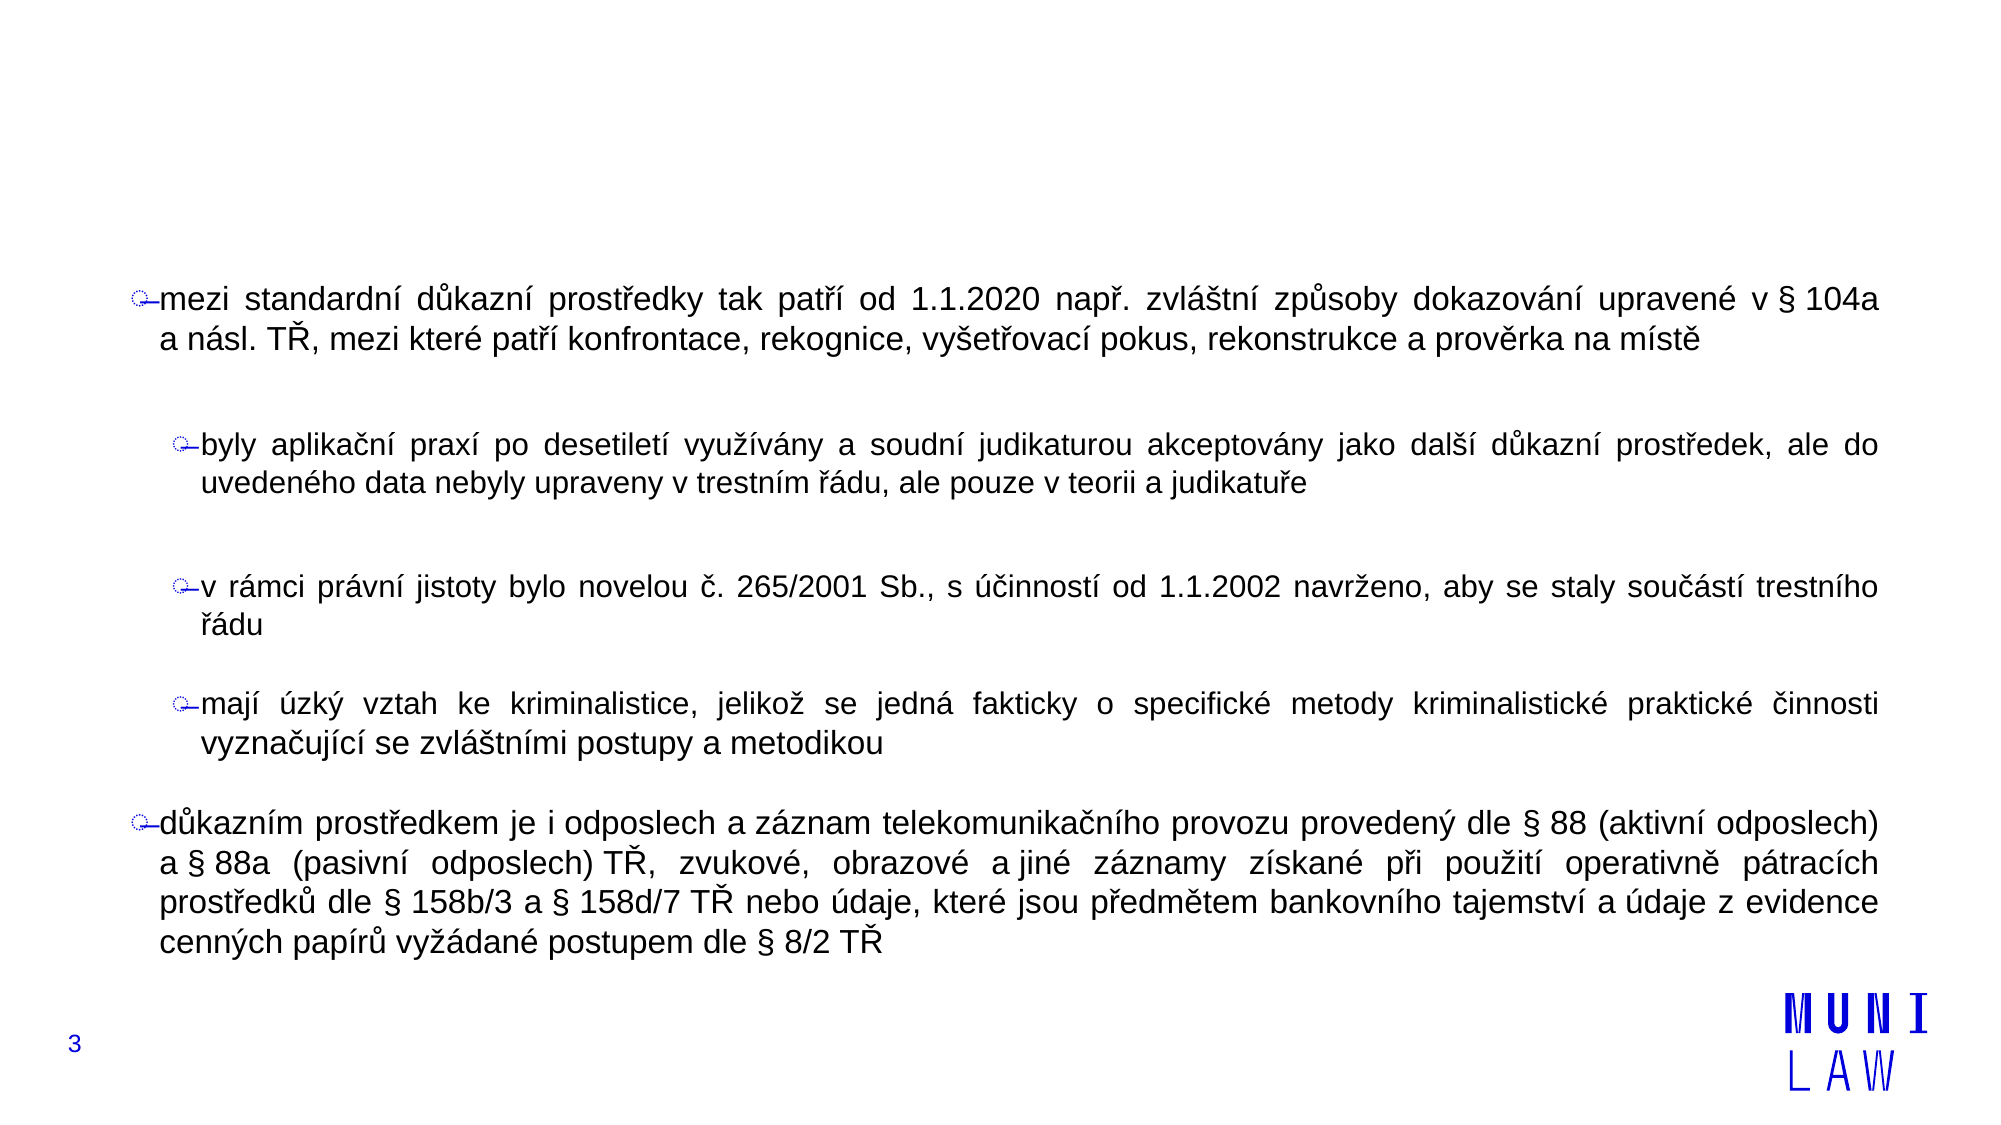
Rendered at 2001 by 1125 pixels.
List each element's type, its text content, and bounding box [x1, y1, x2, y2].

list mezi standardní důkazní prostředky tak patří od 1.1.2020 např. zvláštní způsoby dokazování upravené v § 104a a násl. TŘ, mezi které patří konfrontace, rekognice, vyšetřovací pokus, rekonstrukce a prověrka na místě byly aplikační praxí po desetiletí využívány a soudní judikaturou akceptovány jako další důkazní prostředek, ale do uvedeného data nebyly upraveny v trestním řádu, ale pouze v teorii a judikatuře v rámci právní jistoty bylo novelou č. 265/2001 Sb., s účinností od 1.1.2002 navrženo, aby se staly součástí trestního řádu mají úzký vztah ke kriminalistice, jelikož se jedná fakticky o specifické metody kriminalistické praktické činnosti vyznačující se zvláštními postupy a metodikou důkazním prostředkem je i odposlech a záznam telekomunikačního provozu provedený dle § 88 (aktivní odposlech) a § 88a (pasivní odposlech) TŘ, zvukové, obrazové a jiné záznamy získané při použití operativně pátracích prostředků dle § 158b/3 a § 158d/7 TŘ nebo údaje, které jsou předmětem bankovního tajemství a údaje z evidence cenných papírů vyžádané postupem dle § 8/2 TŘ [118, 277, 1883, 957]
slide_number 3 [67, 1021, 110, 1063]
